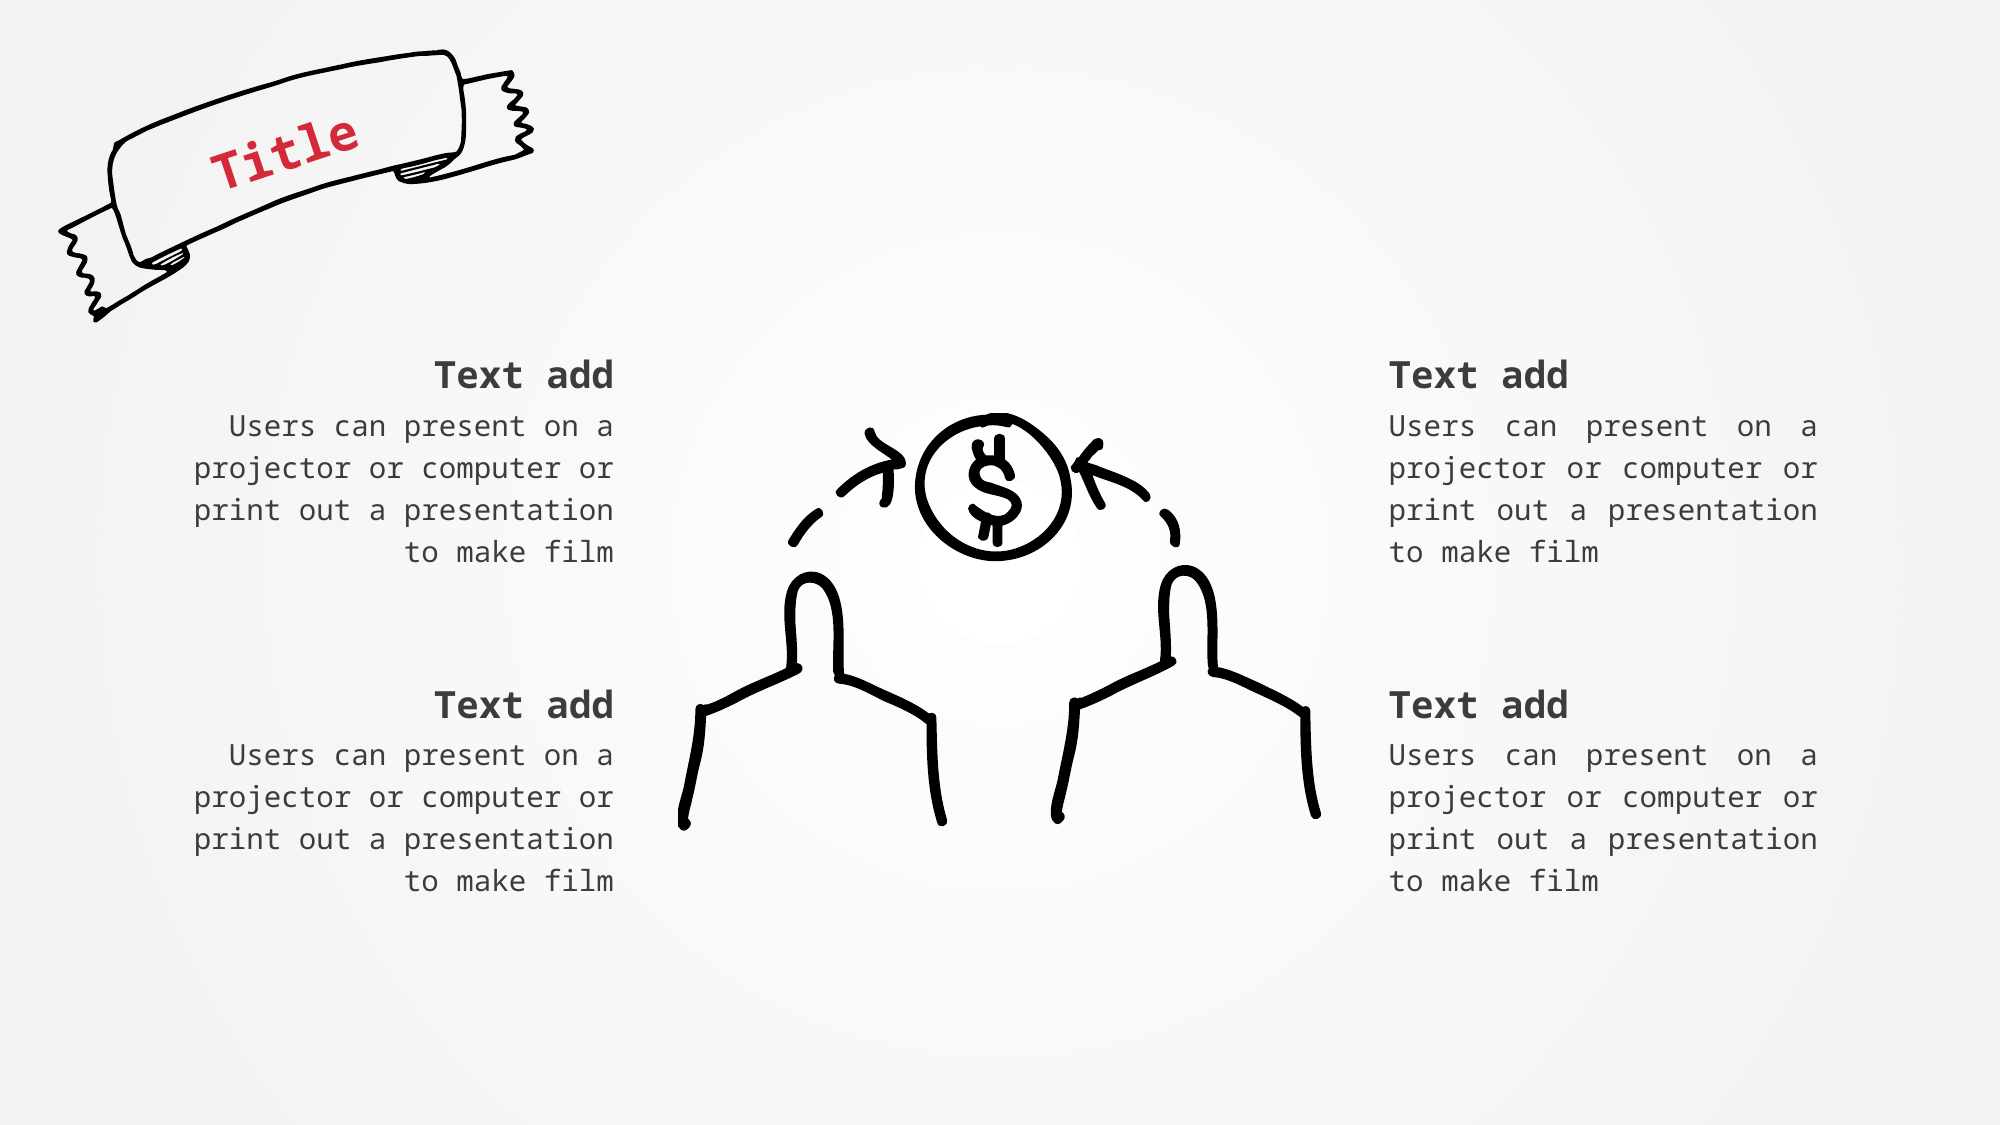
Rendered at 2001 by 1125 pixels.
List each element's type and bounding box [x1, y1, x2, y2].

text_box [169, 664, 629, 865]
text_box [169, 335, 629, 536]
picture [678, 412, 1322, 831]
text_box [1373, 664, 1833, 865]
text_box [57, 48, 535, 323]
text_box [1373, 335, 1833, 536]
